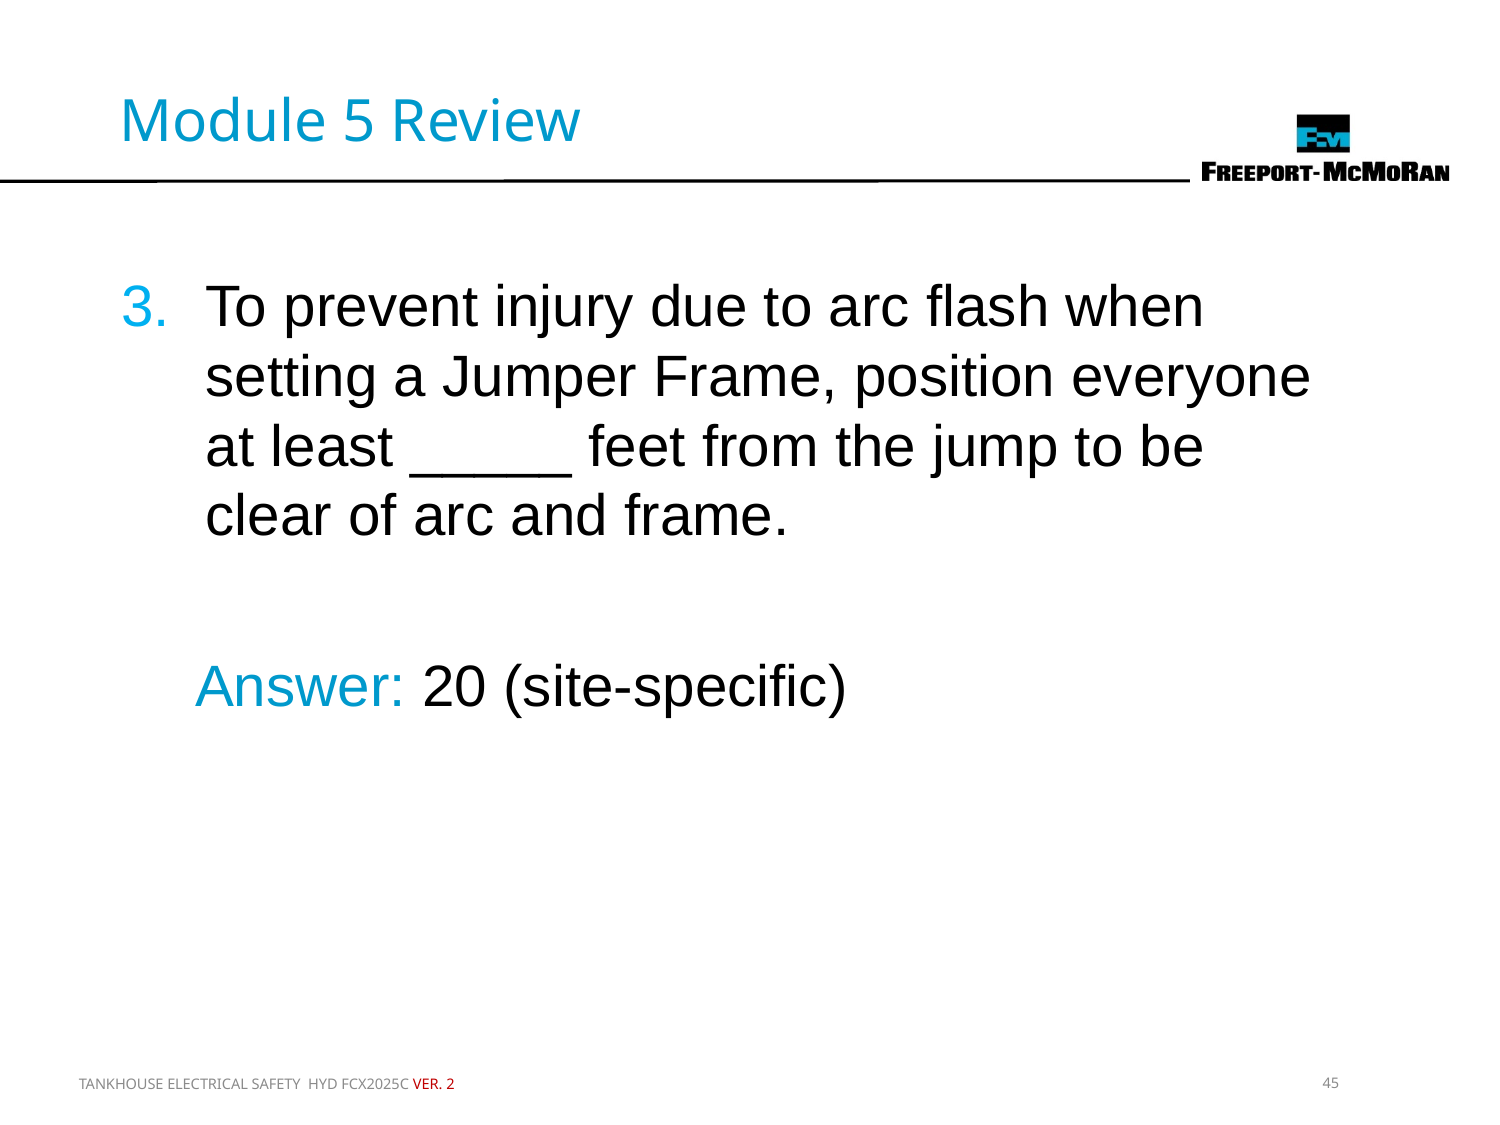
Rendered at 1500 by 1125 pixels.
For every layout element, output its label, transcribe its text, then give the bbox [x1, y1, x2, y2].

text_box Answer: 20 (site-specific) [180, 648, 1437, 747]
slide_number 45 [1204, 1058, 1458, 1111]
list Module 5 Review [104, 75, 1165, 218]
list To prevent injury due to arc flash when setting a Jumper Frame, position everyone at least _____ feet from the jump to be clear of arc and frame. [106, 260, 1363, 565]
footer TANKHOUSE ELECTRICAL SAFETY HYD FCX2025C VER. 2 [63, 1054, 964, 1114]
picture [1202, 113, 1450, 181]
